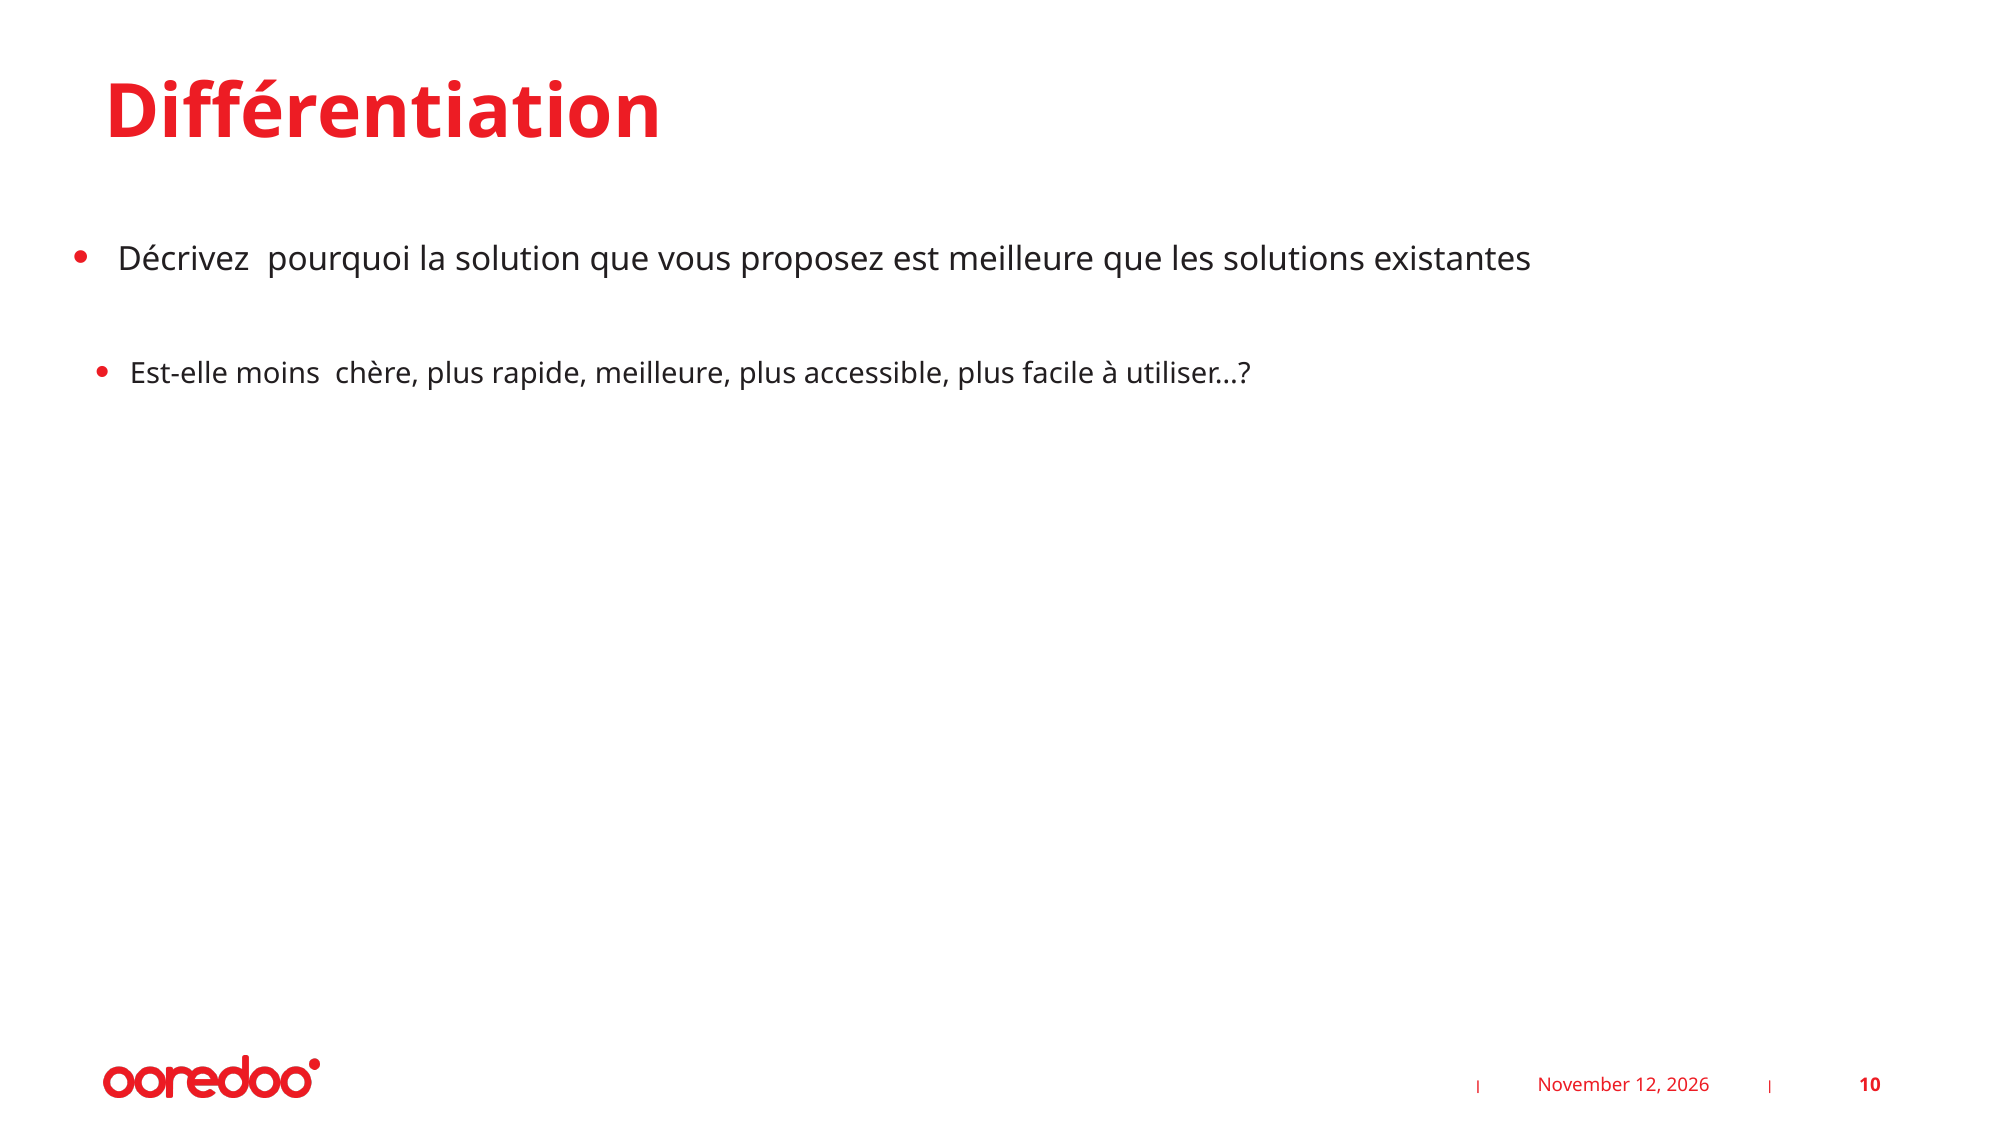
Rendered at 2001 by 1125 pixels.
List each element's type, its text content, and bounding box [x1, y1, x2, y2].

text_box Décrivez pourquoi la solution que vous proposez est meilleure que les solutions existantes Est-elle moins chère, plus rapide, meilleure, plus accessible, plus facile à utiliser…? [57, 229, 1650, 1024]
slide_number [1480, 1055, 1766, 1116]
title Différentiation [104, 10, 1896, 161]
slide_number 10 [1766, 1055, 1896, 1116]
picture [103, 1055, 320, 1098]
